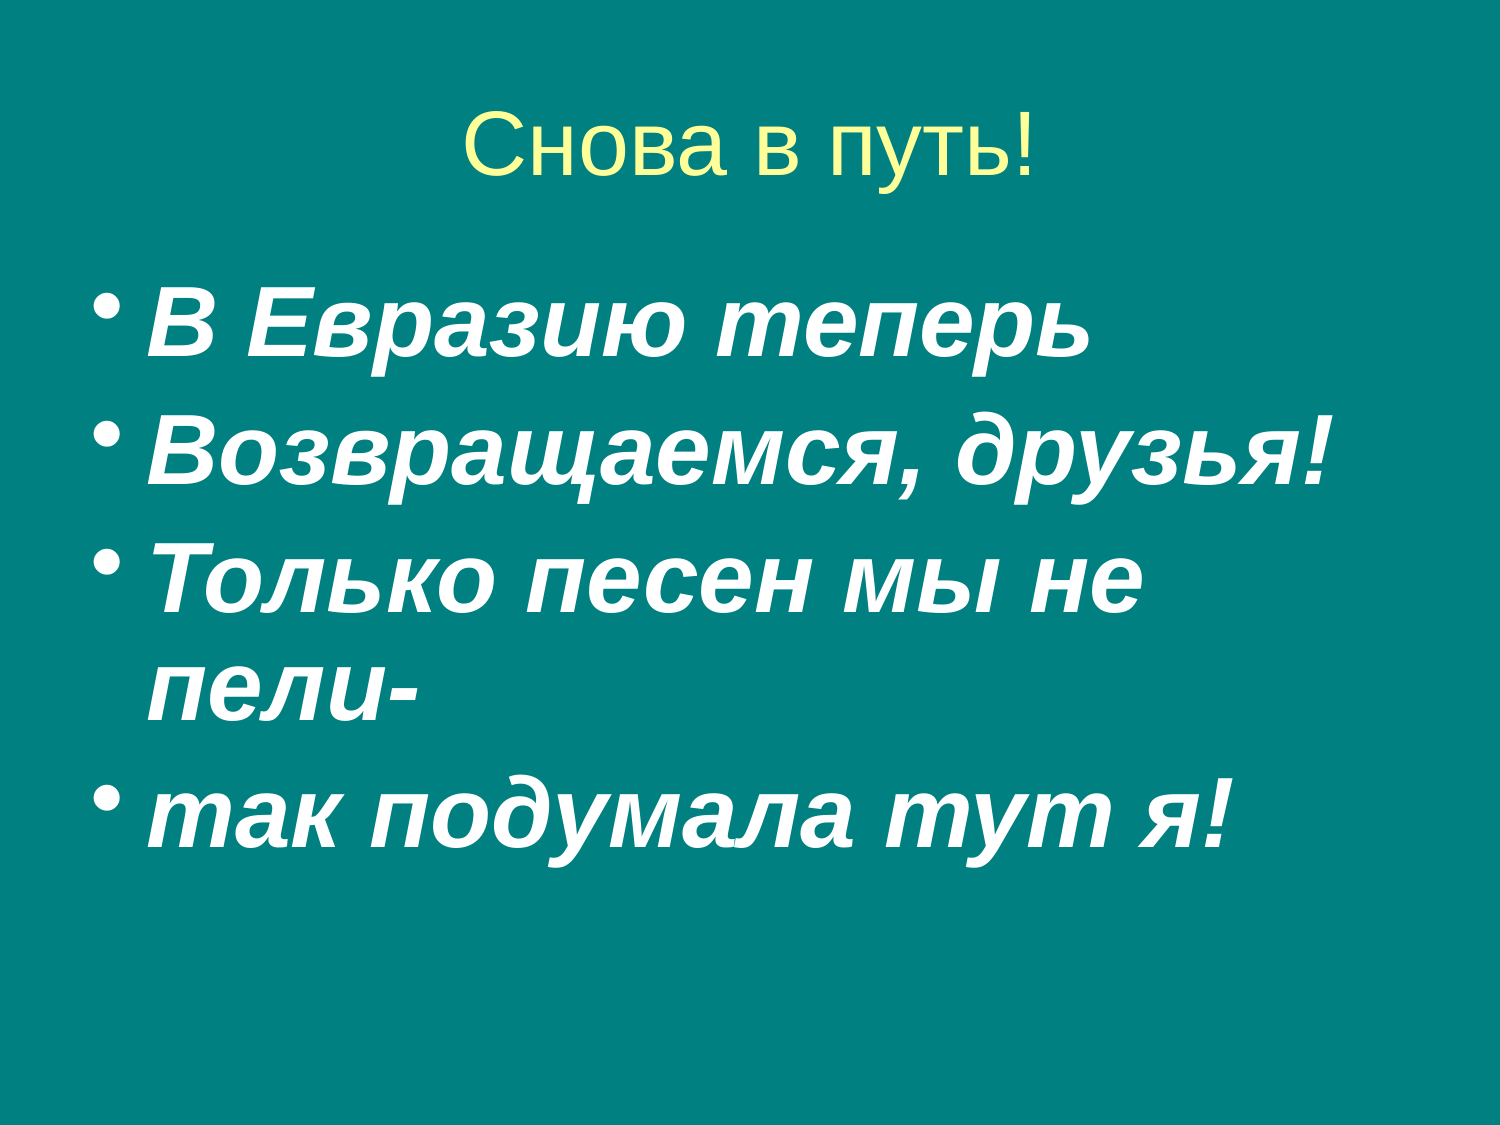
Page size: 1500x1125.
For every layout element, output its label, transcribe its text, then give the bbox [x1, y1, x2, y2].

title Снова в путь! [74, 44, 1426, 233]
list В Евразию теперь Возвращаемся, друзья! Только песен мы не пели- так подумала тут я! [74, 262, 1426, 1006]
